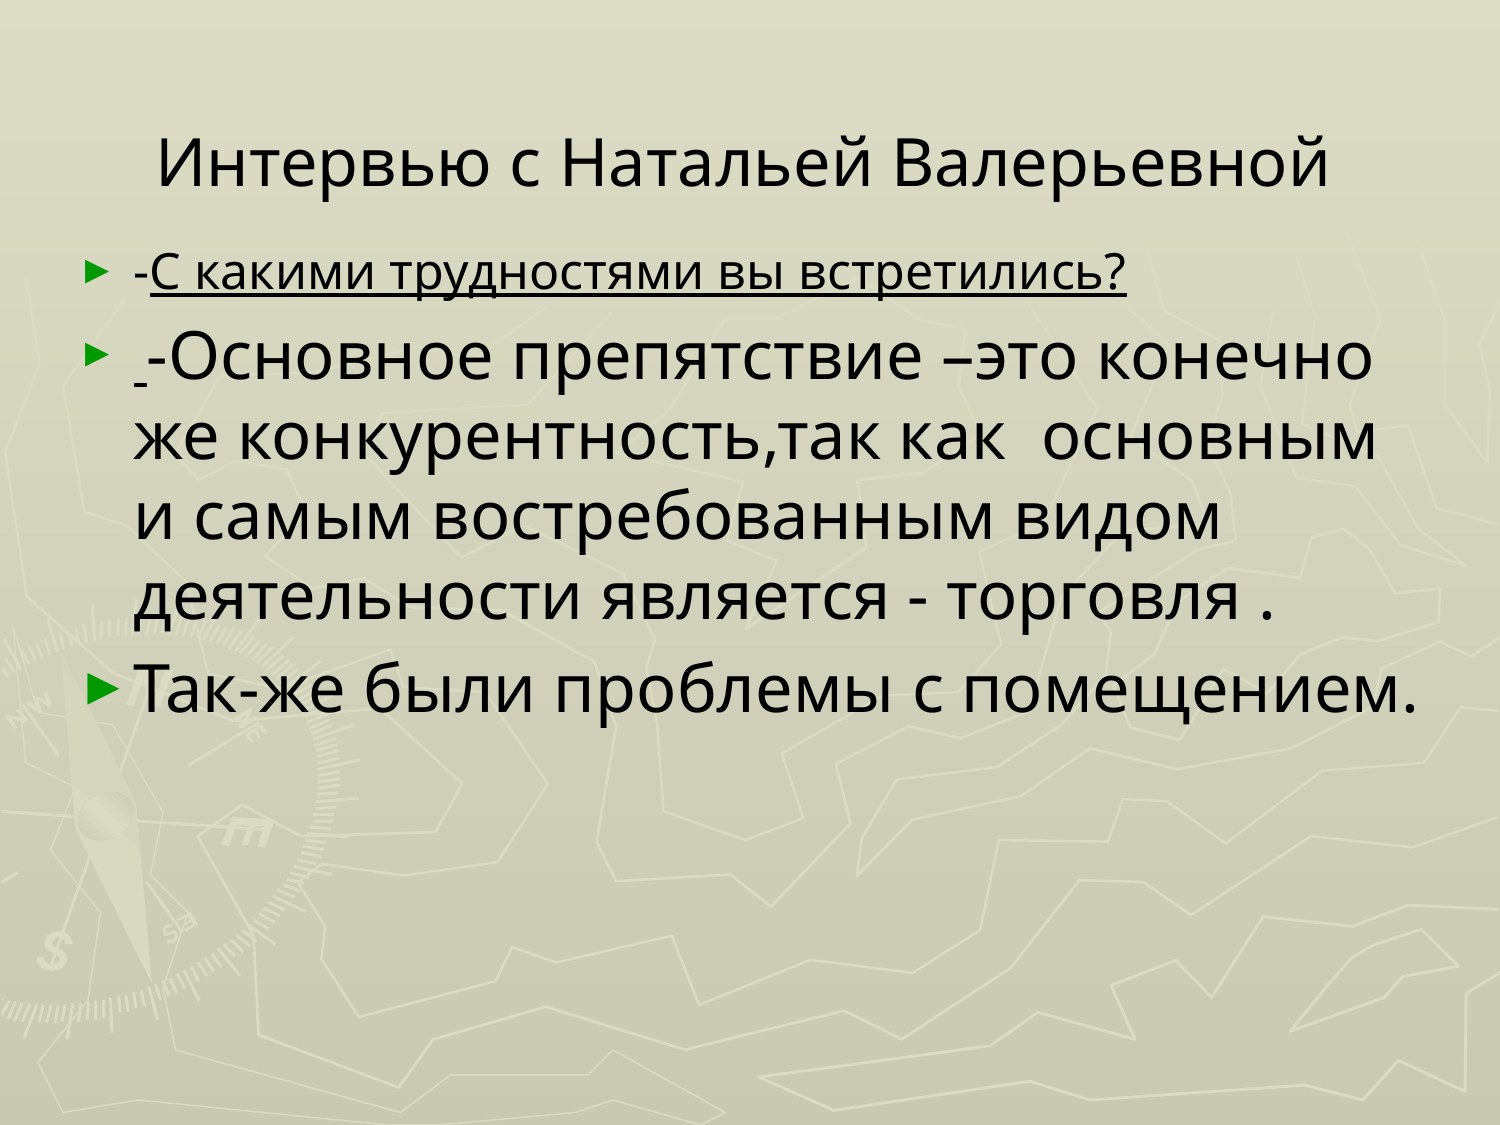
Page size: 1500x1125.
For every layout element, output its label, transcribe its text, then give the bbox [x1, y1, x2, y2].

text_box Интервью с Натальей Валерьевной [87, 112, 1400, 208]
list -С какими трудностями вы встретились? -Основное препятствие –это конечно же конкурентность,так как основным и самым востребованным видом деятельности является - торговля . Так-же были проблемы с помещением. [62, 231, 1438, 838]
